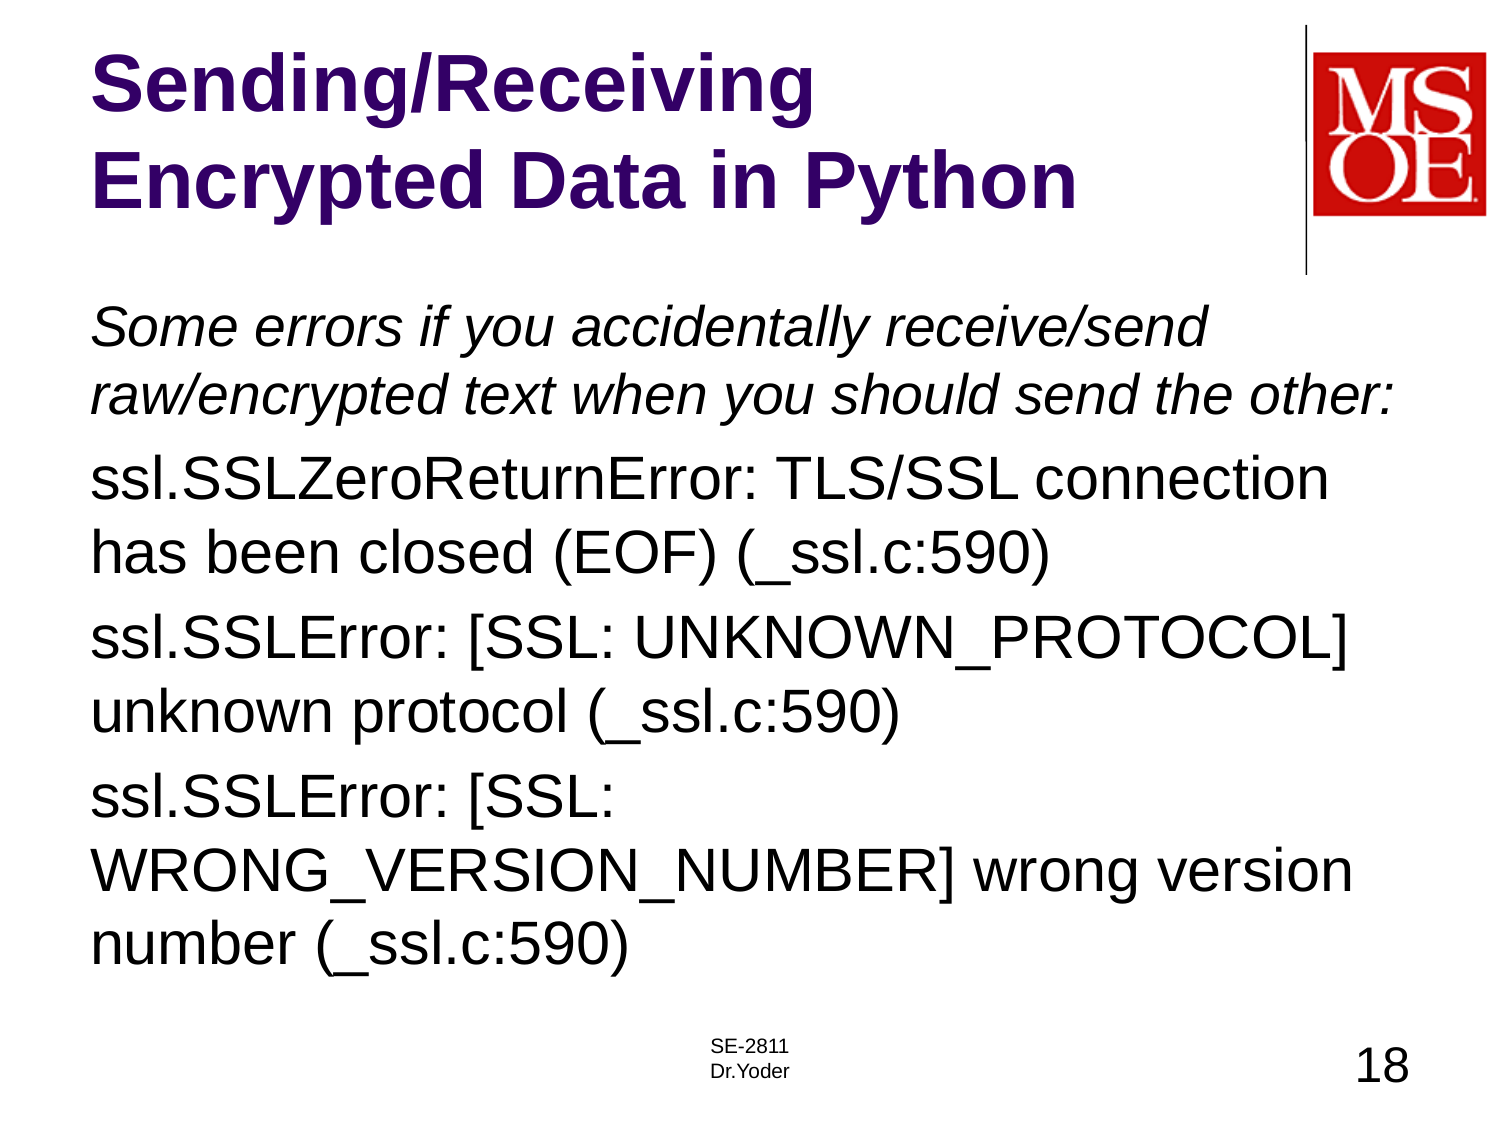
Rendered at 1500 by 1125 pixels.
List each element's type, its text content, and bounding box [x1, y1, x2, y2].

footer SE-2811 Dr.Yoder [512, 1024, 988, 1101]
slide_number 18 [1074, 1024, 1426, 1101]
title Sending/Receiving Encrypted Data in Python [74, 19, 1313, 233]
list Some errors if you accidentally receive/send raw/encrypted text when you should send the other: ssl.SSLZeroReturnError: TLS/SSL connection has been closed (EOF) (_ssl.c:590) ssl.SSLError: [SSL: UNKNOWN_PROTOCOL] unknown protocol (_ssl.c:590) ssl.SSLError: [SSL: WRONG_VERSION_NUMBER] wrong version number (_ssl.c:590) [74, 281, 1426, 1006]
picture [1313, 37, 1488, 232]
